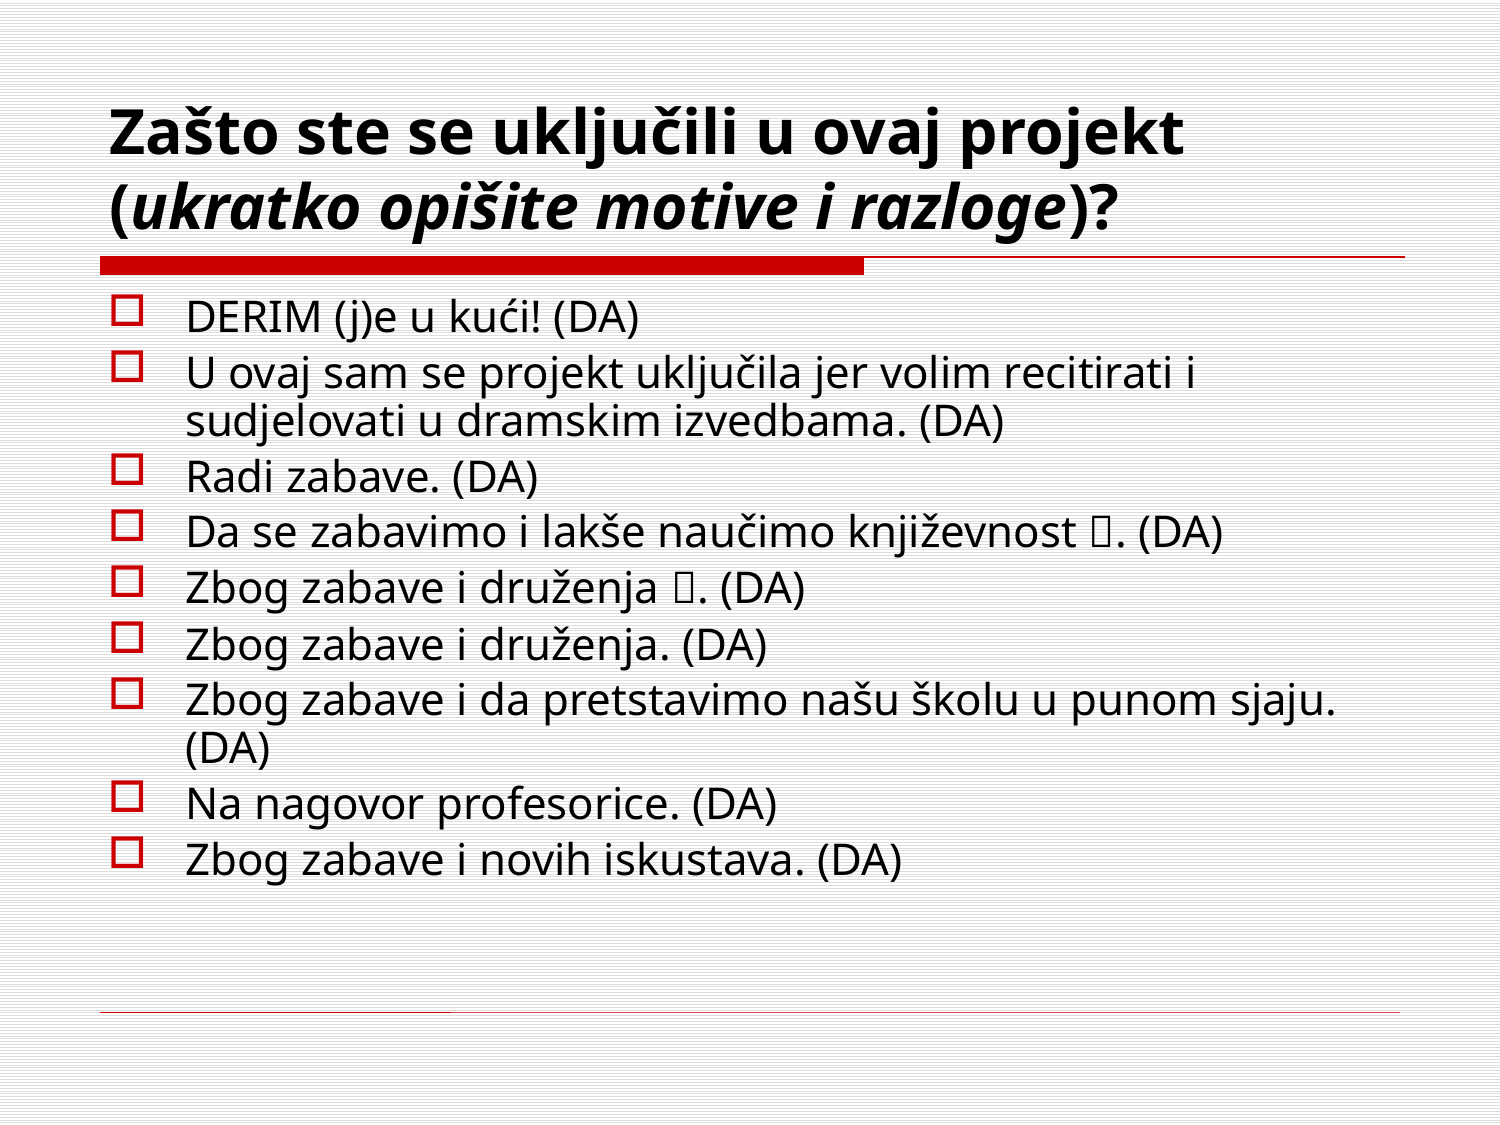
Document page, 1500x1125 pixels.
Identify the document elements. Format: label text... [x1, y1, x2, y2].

list DERIM (j)e u kući! (DA) U ovaj sam se projekt uključila jer volim recitirati i sudjelovati u dramskim izvedbama. (DA) Radi zabave. (DA) Da se zabavimo i lakše naučimo književnost . (DA) Zbog zabave i druženja . (DA) Zbog zabave i druženja. (DA) Zbog zabave i da pretstavimo našu školu u punom sjaju. (DA) Na nagovor profesorice. (DA) Zbog zabave i novih iskustava. (DA) [92, 287, 1406, 988]
title Zašto ste se uključili u ovaj projekt (ukratko opišite motive i razloge)? [93, 49, 1407, 250]
